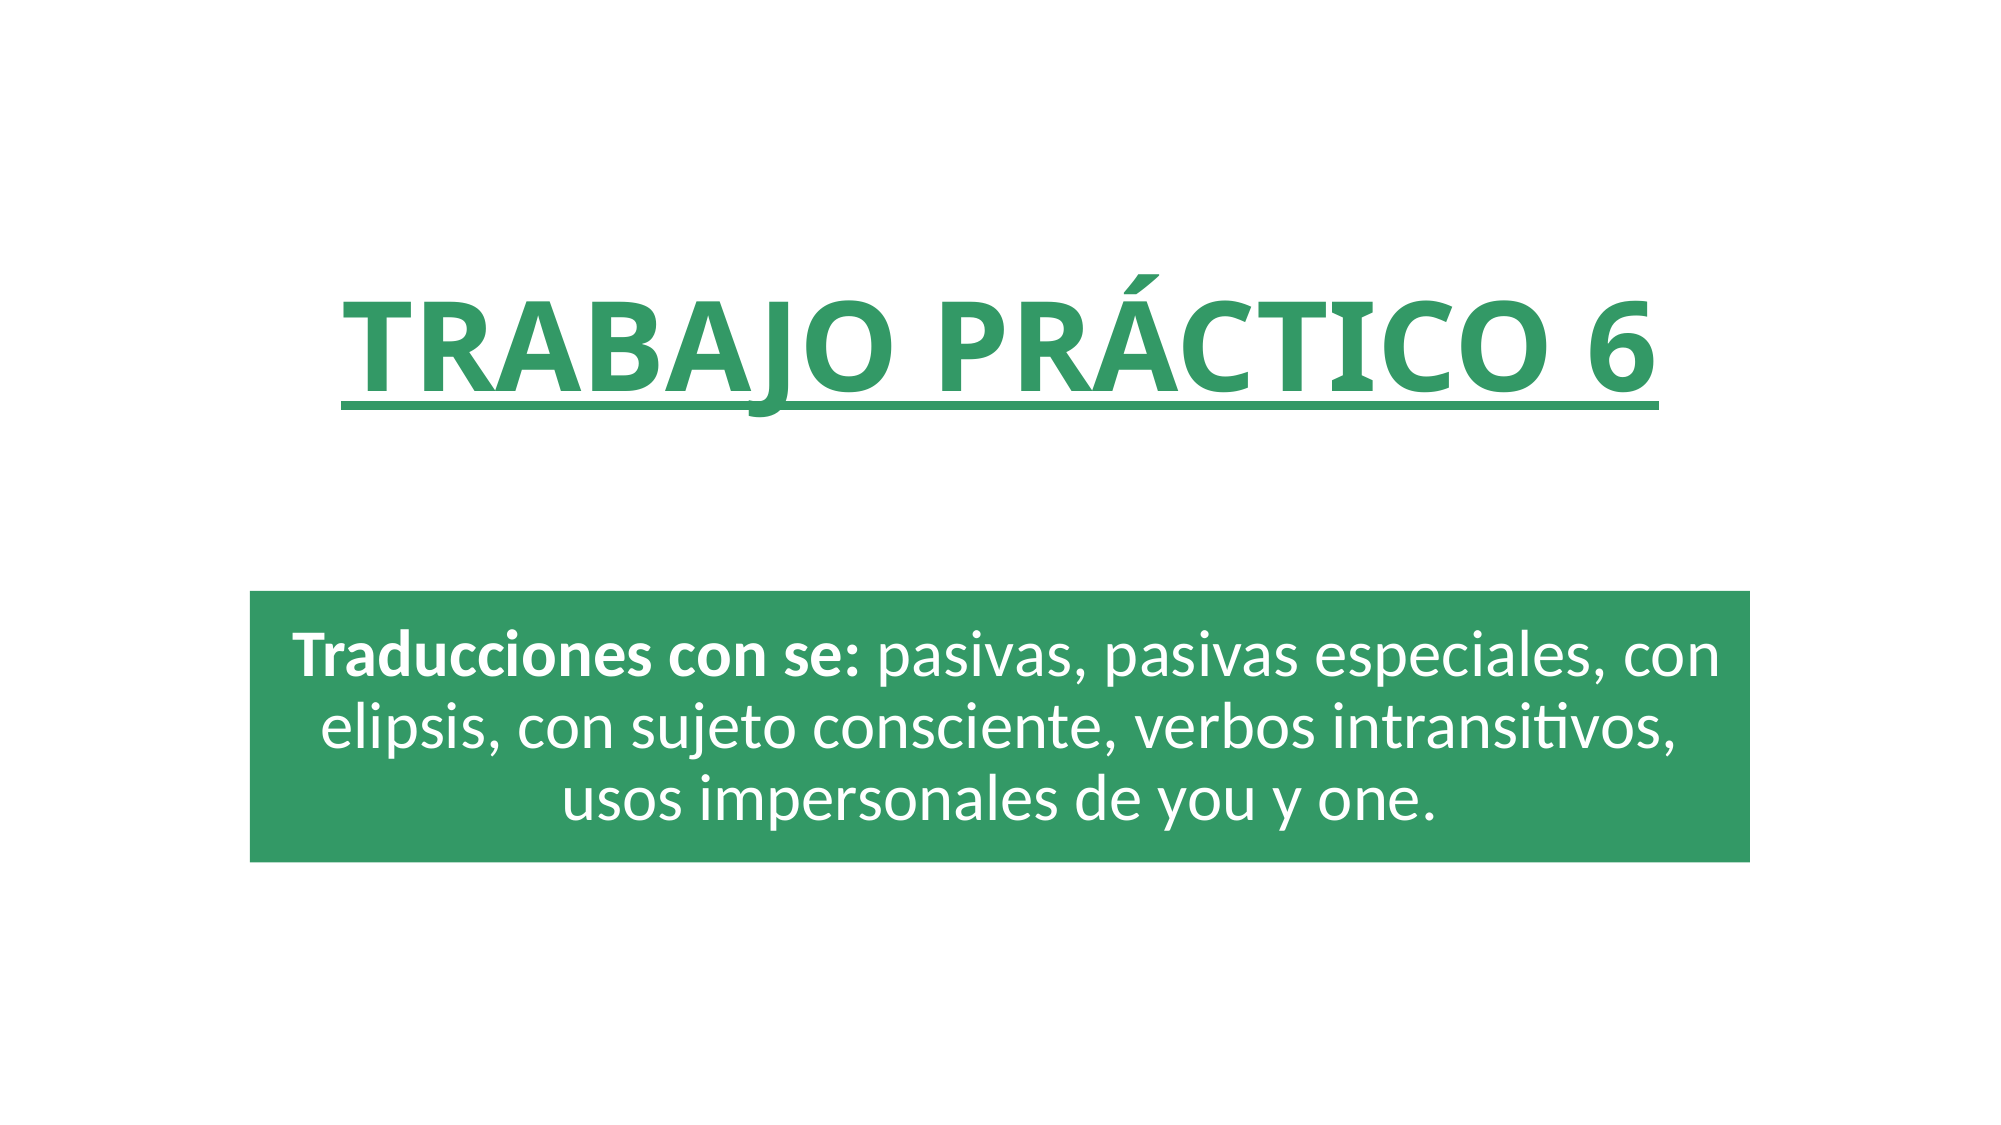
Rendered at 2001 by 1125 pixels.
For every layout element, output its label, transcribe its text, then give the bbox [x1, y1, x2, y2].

subtitle Traducciones con se: pasivas, pasivas especiales, con elipsis, con sujeto consciente, verbos intransitivos, usos impersonales de you y one. [249, 590, 1750, 863]
title TRABAJO PRÁCTICO 6 [249, 184, 1750, 576]
